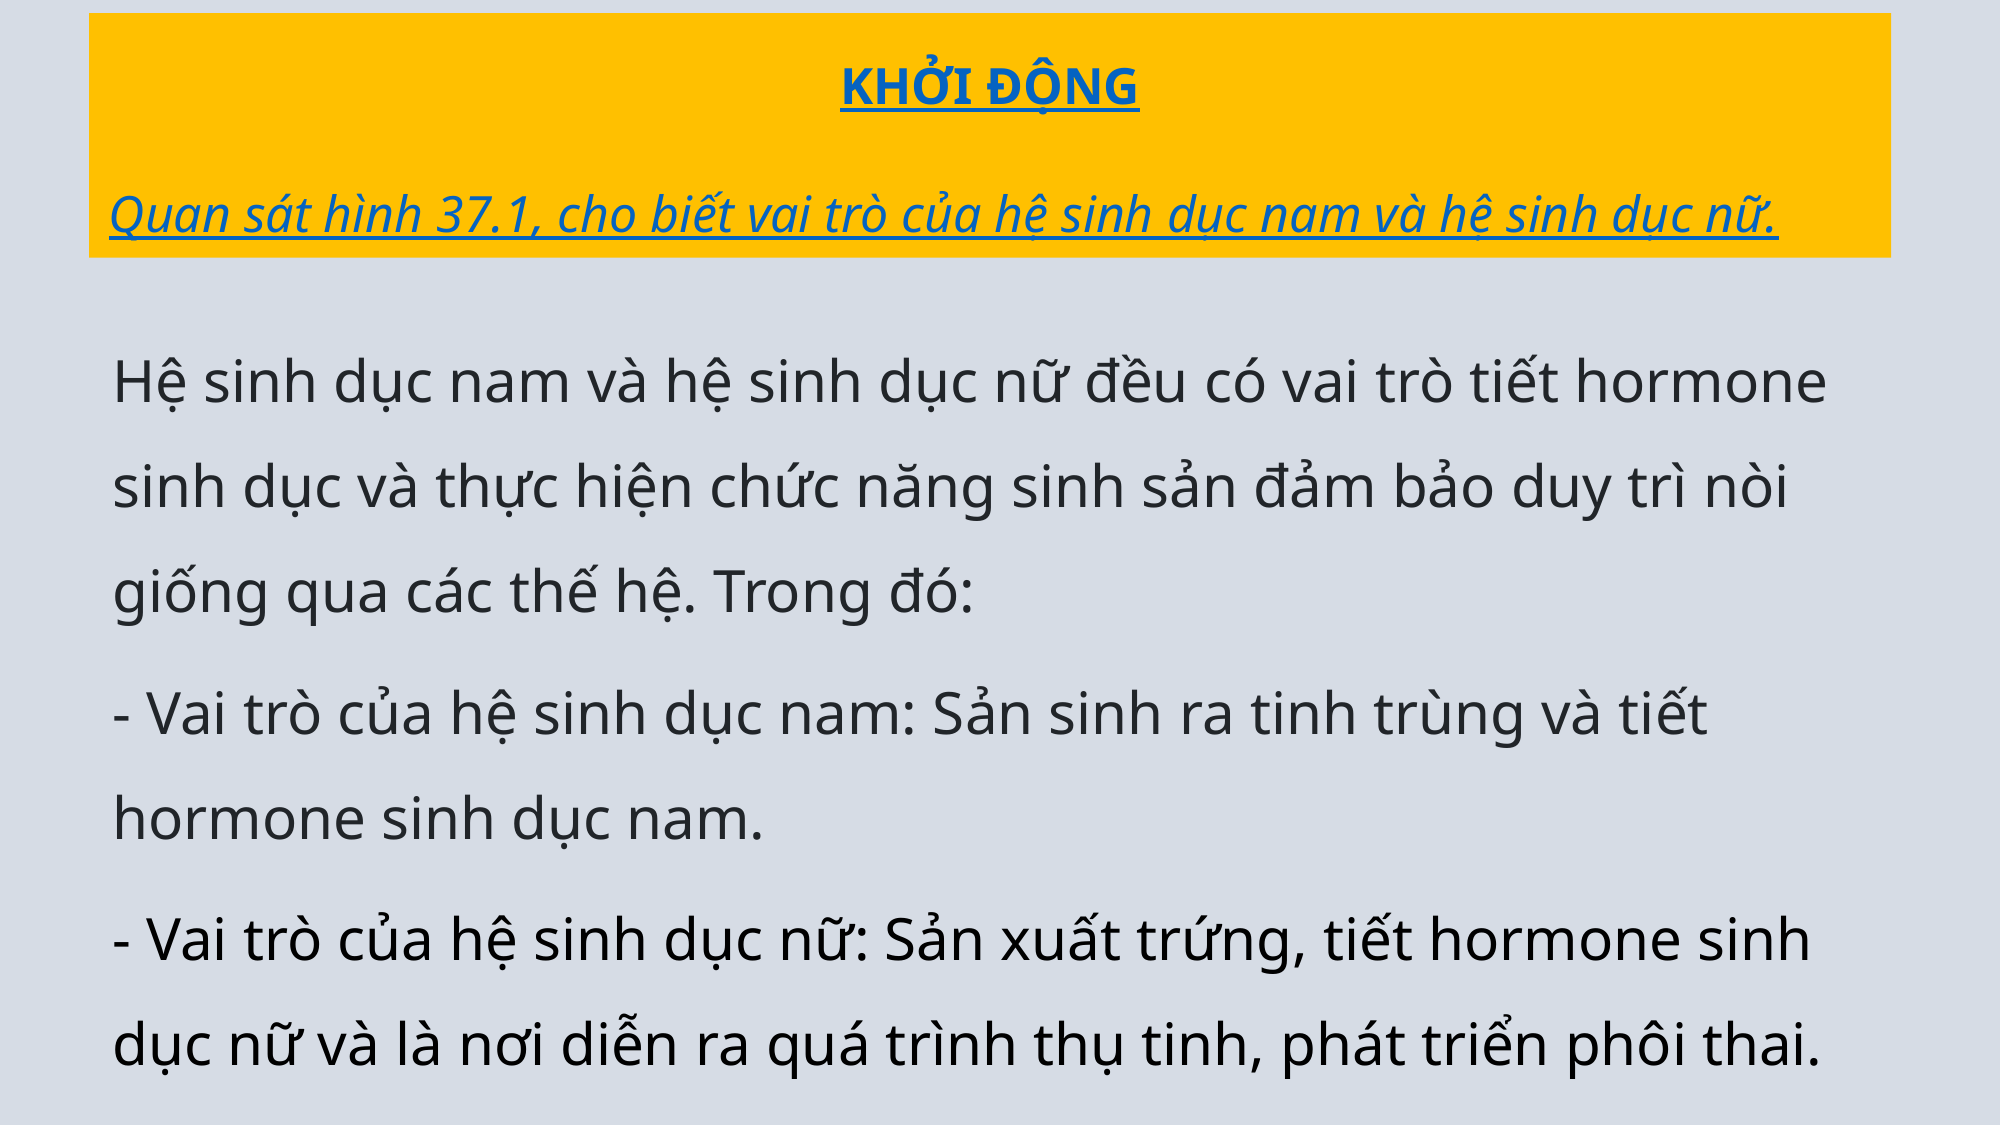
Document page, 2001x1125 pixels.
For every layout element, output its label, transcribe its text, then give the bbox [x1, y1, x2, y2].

text_box KHỞI ĐỘNG Quan sát hình 37.1, cho biết vai trò của hệ sinh dục nam và hệ sinh dục nữ. [89, 13, 1892, 258]
text_box Hệ sinh dục nam và hệ sinh dục nữ đều có vai trò tiết hormone sinh dục và thực hiện chức năng sinh sản đảm bảo duy trì nòi giống qua các thế hệ. Trong đó: - Vai trò của hệ sinh dục nam: Sản sinh ra tinh trùng và tiết hormone sinh dục nam. - Vai trò của hệ sinh dục nữ: Sản xuất trứng, tiết hormone sinh dục nữ và là nơi diễn ra quá trình thụ tinh, phát triển phôi thai. [97, 302, 1892, 1085]
